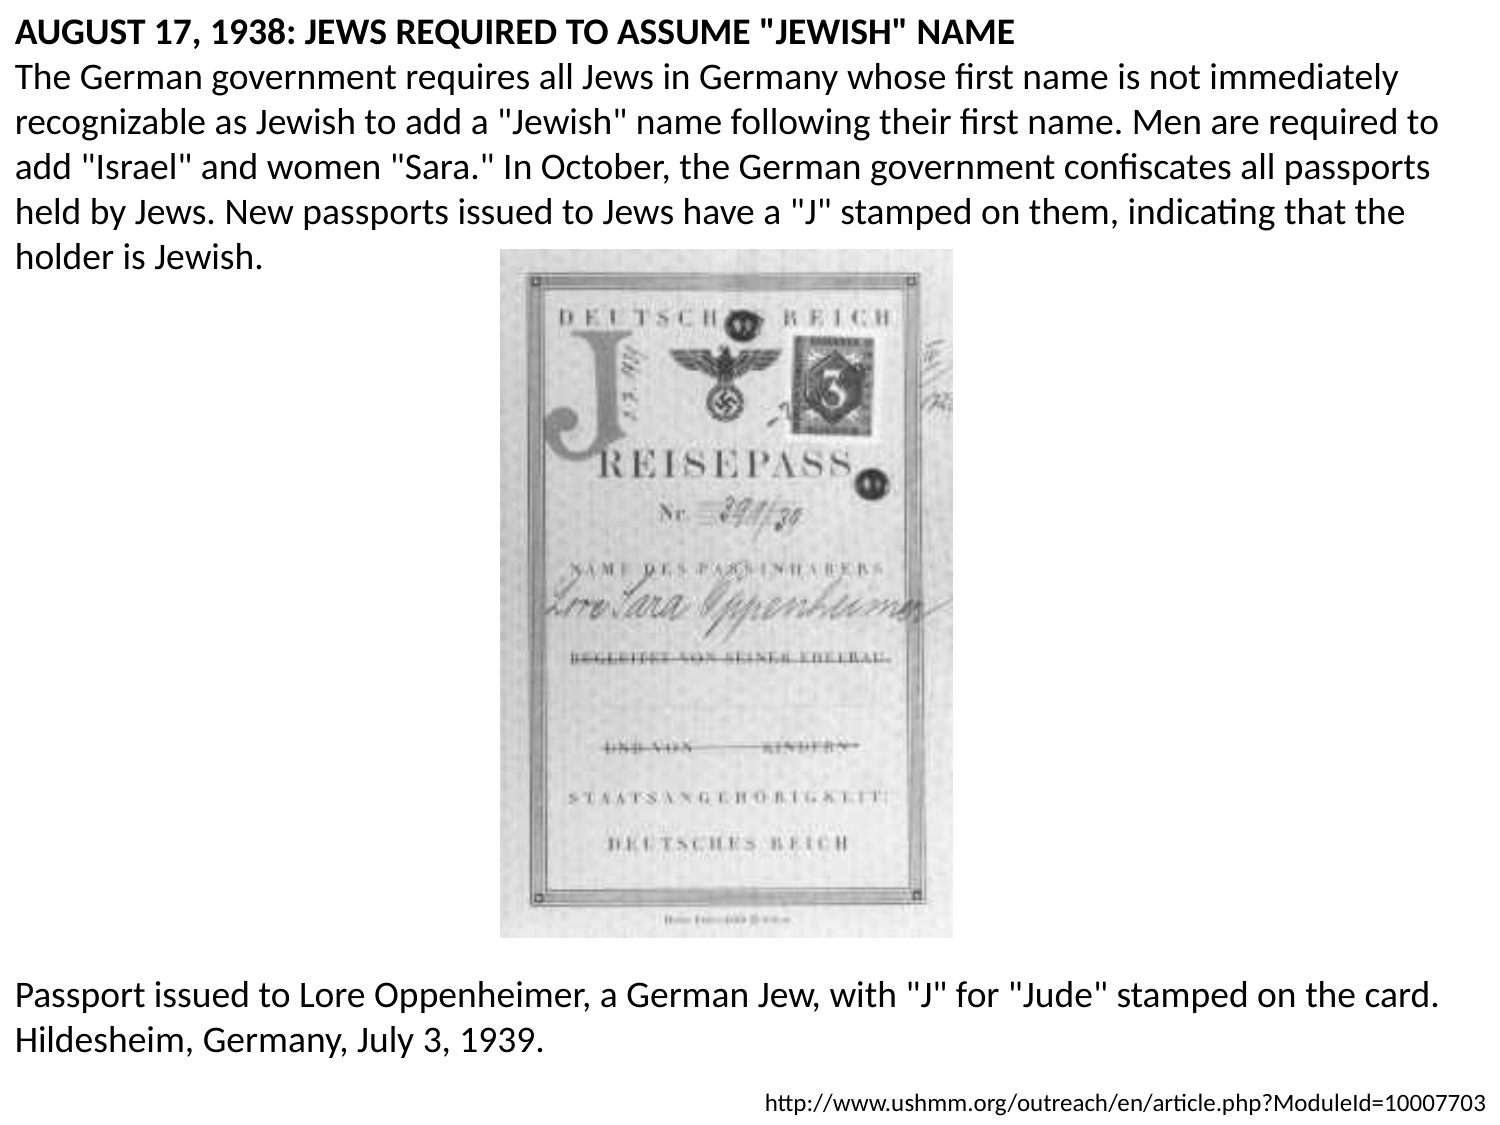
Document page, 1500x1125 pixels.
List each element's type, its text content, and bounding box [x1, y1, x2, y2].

text_box AUGUST 17, 1938: JEWS REQUIRED TO ASSUME "JEWISH" NAME The German government requires all Jews in Germany whose first name is not immediately recognizable as Jewish to add a "Jewish" name following their first name. Men are required to add "Israel" and women "Sara." In October, the German government confiscates all passports held by Jews. New passports issued to Jews have a "J" stamped on them, indicating that the holder is Jewish. [0, 0, 1500, 285]
text_box http://www.ushmm.org/outreach/en/article.php?ModuleId=10007703 [750, 1079, 1500, 1125]
text_box Passport issued to Lore Oppenheimer, a German Jew, with "J" for "Jude" stamped on the card. Hildesheim, Germany, July 3, 1939. [0, 962, 1500, 1068]
picture [499, 249, 953, 938]
